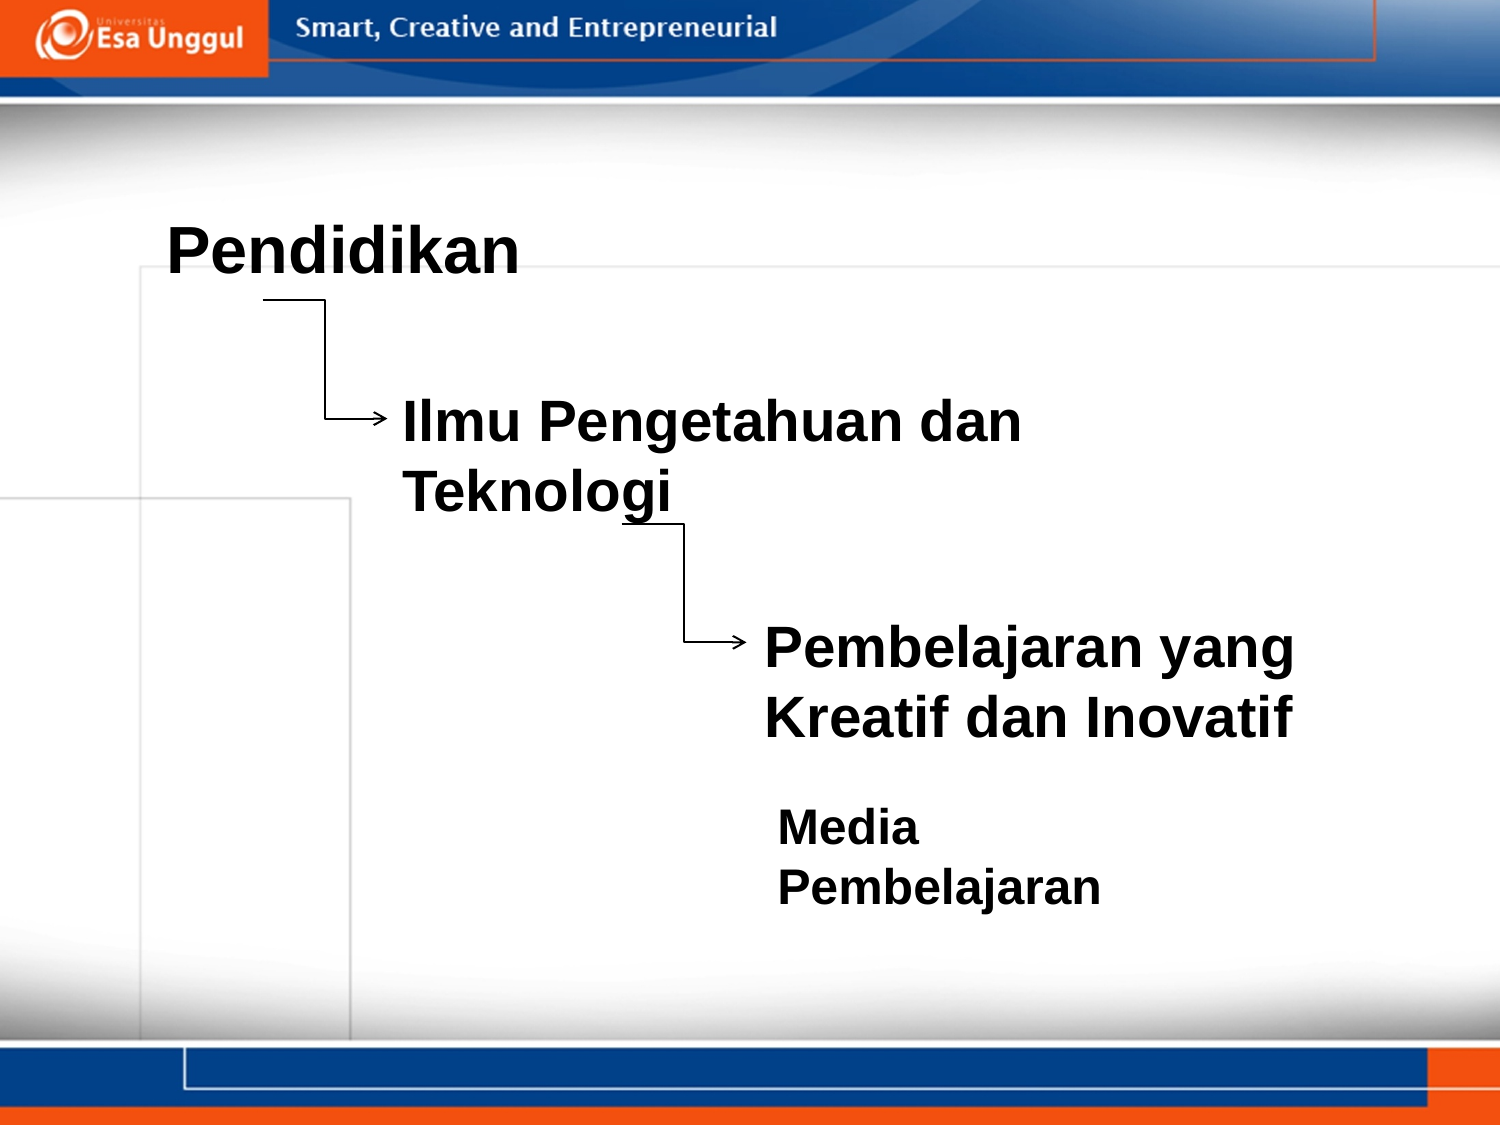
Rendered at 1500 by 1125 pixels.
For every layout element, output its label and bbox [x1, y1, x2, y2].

text_box [621, 523, 747, 643]
text_box [262, 299, 388, 419]
picture [0, 0, 1500, 1125]
